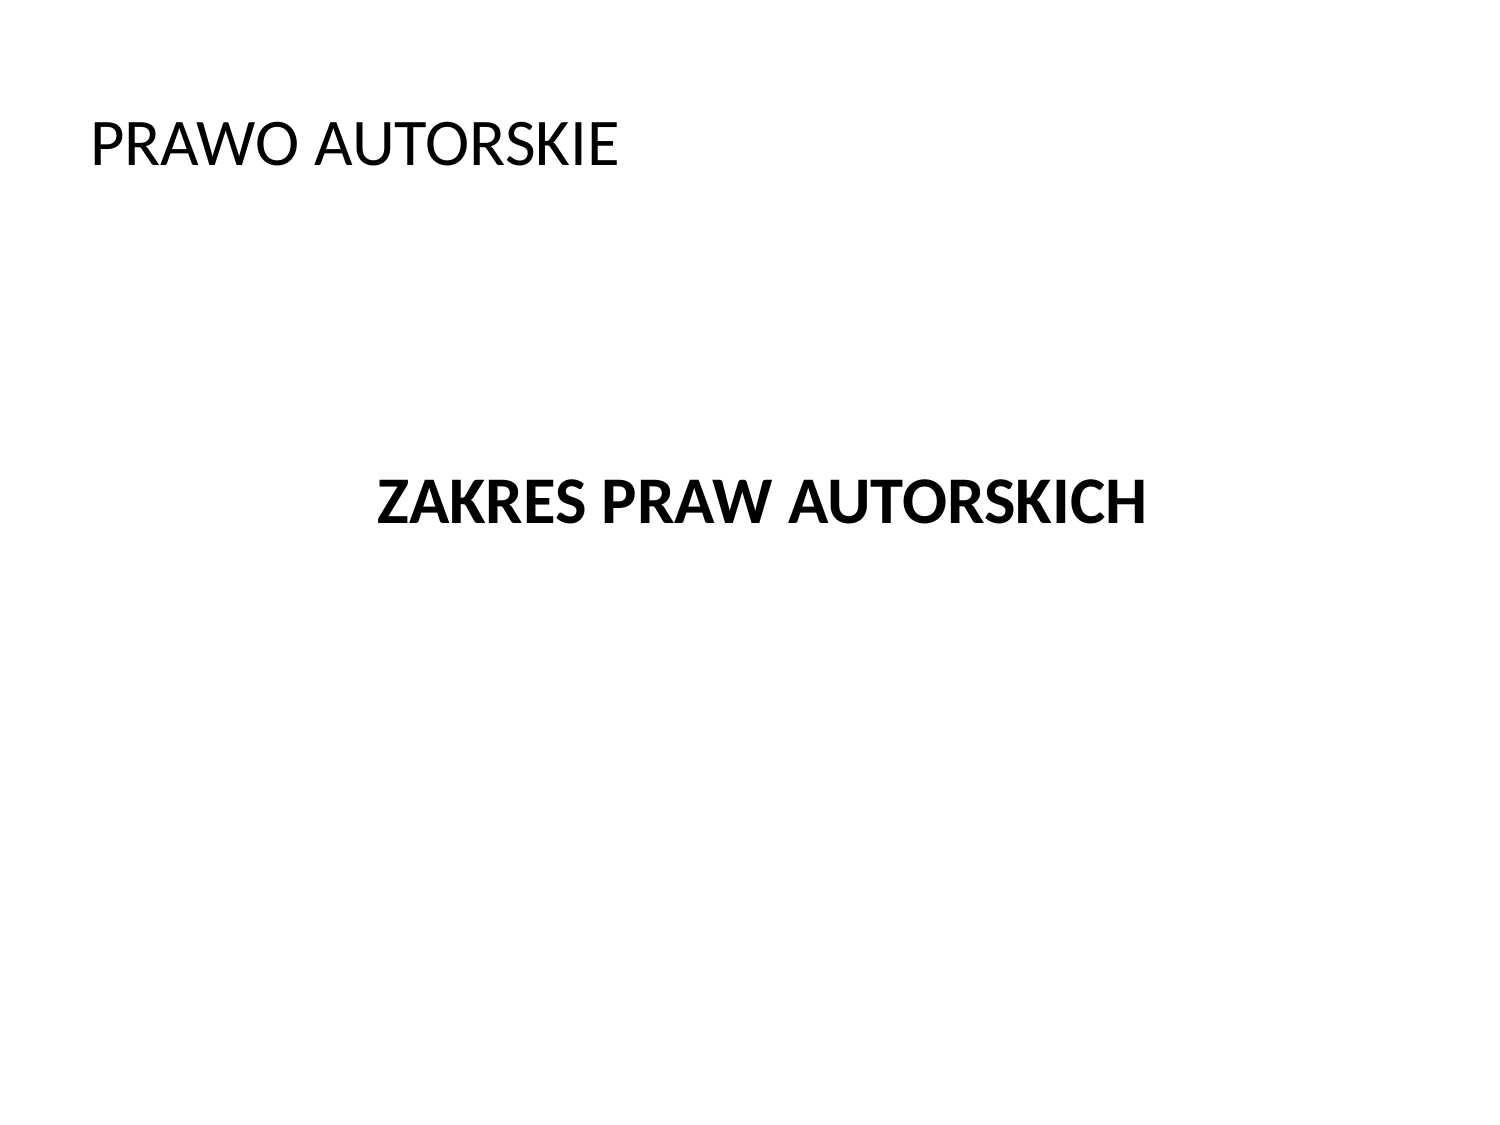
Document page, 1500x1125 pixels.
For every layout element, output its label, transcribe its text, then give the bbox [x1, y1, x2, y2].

title PRAWO AUTORSKIE [75, 45, 1425, 233]
list ZAKRES PRAW AUTORSKICH [100, 262, 1425, 1005]
